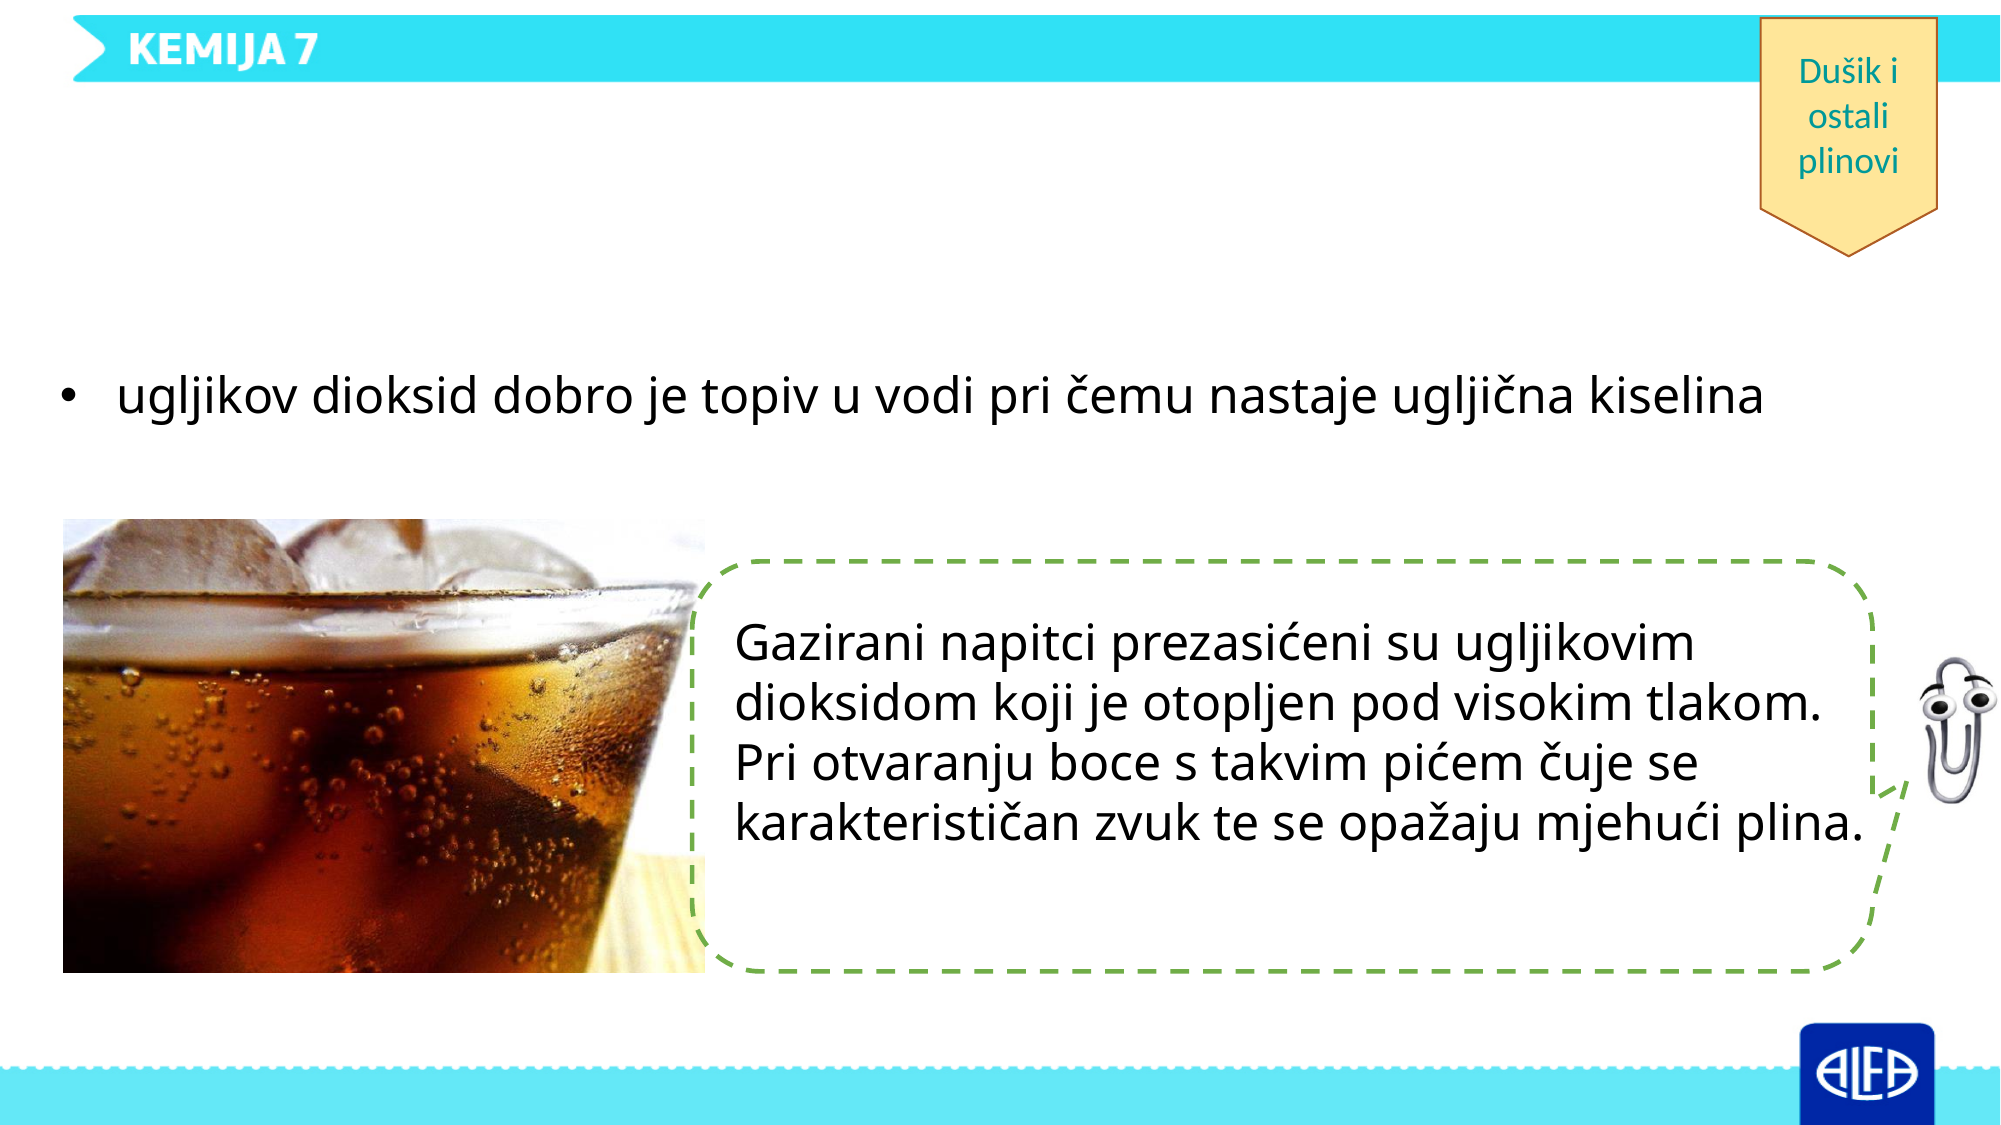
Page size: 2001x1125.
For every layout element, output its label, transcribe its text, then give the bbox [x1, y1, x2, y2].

text_box ugljikov dioksid dobro je topiv u vodi pri čemu nastaje ugljična kiselina [44, 356, 1819, 432]
picture [0, 0, 2001, 1125]
text_box [705, 560, 1909, 973]
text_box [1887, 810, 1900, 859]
text_box Gazirani napitci prezasićeni su ugljikovim dioksidom koji je otopljen pod visokim tlakom. Pri otvaranju boce s takvim pićem čuje se karakterističan zvuk te se opažaju mjehući plina. [1869, 603, 1900, 797]
text_box Dušik i ostali plinovi [1759, 16, 1938, 258]
